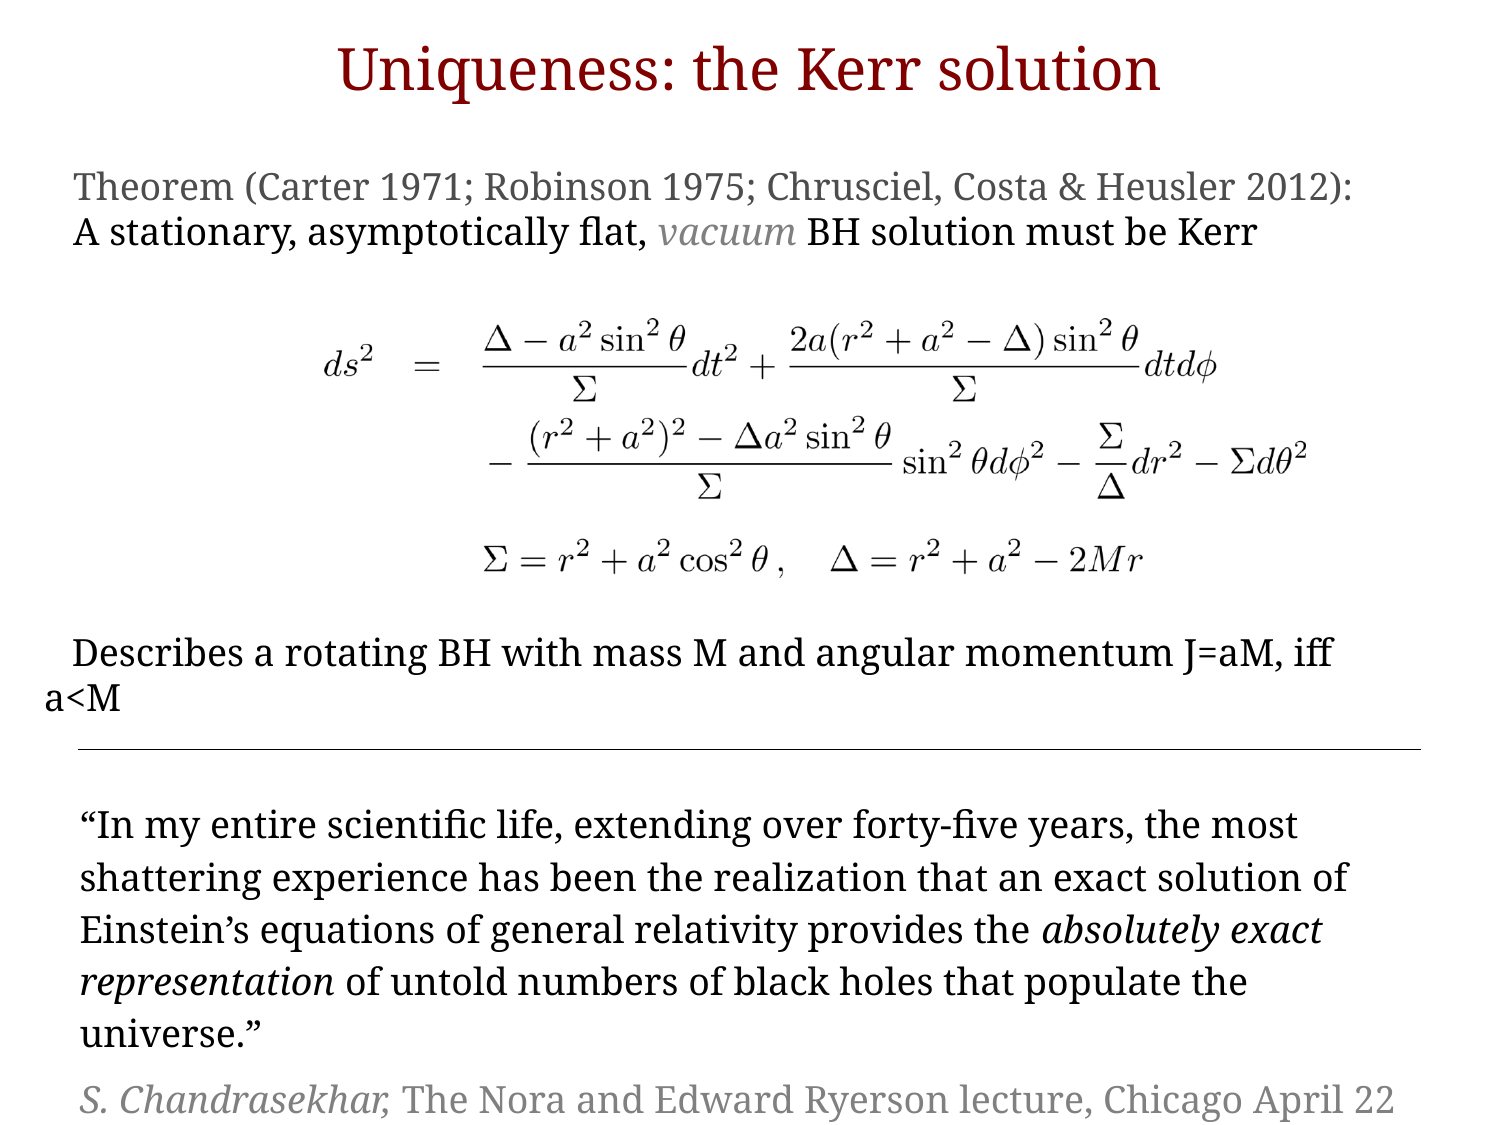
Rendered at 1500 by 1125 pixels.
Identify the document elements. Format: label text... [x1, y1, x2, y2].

text_box Describes a rotating BH with mass M and angular momentum J=aM, iff a<M [29, 621, 1388, 727]
text_box Theorem (Carter 1971; Robinson 1975; Chrusciel, Costa & Heusler 2012): A stationary, asymptotically flat, vacuum BH solution must be Kerr [41, 154, 1400, 261]
text_box Uniqueness: the Kerr solution [0, 0, 1500, 142]
picture [324, 318, 1306, 578]
text_box “In my entire scientific life, extending over forty-five years, the most shattering experience has been the realization that an exact solution of Einstein’s equations of general relativity provides the absolutely exact representation of untold numbers of black holes that populate the universe.” S. Chandrasekhar, The Nora and Edward Ryerson lecture, Chicago April 22 1975 [64, 786, 1436, 1125]
